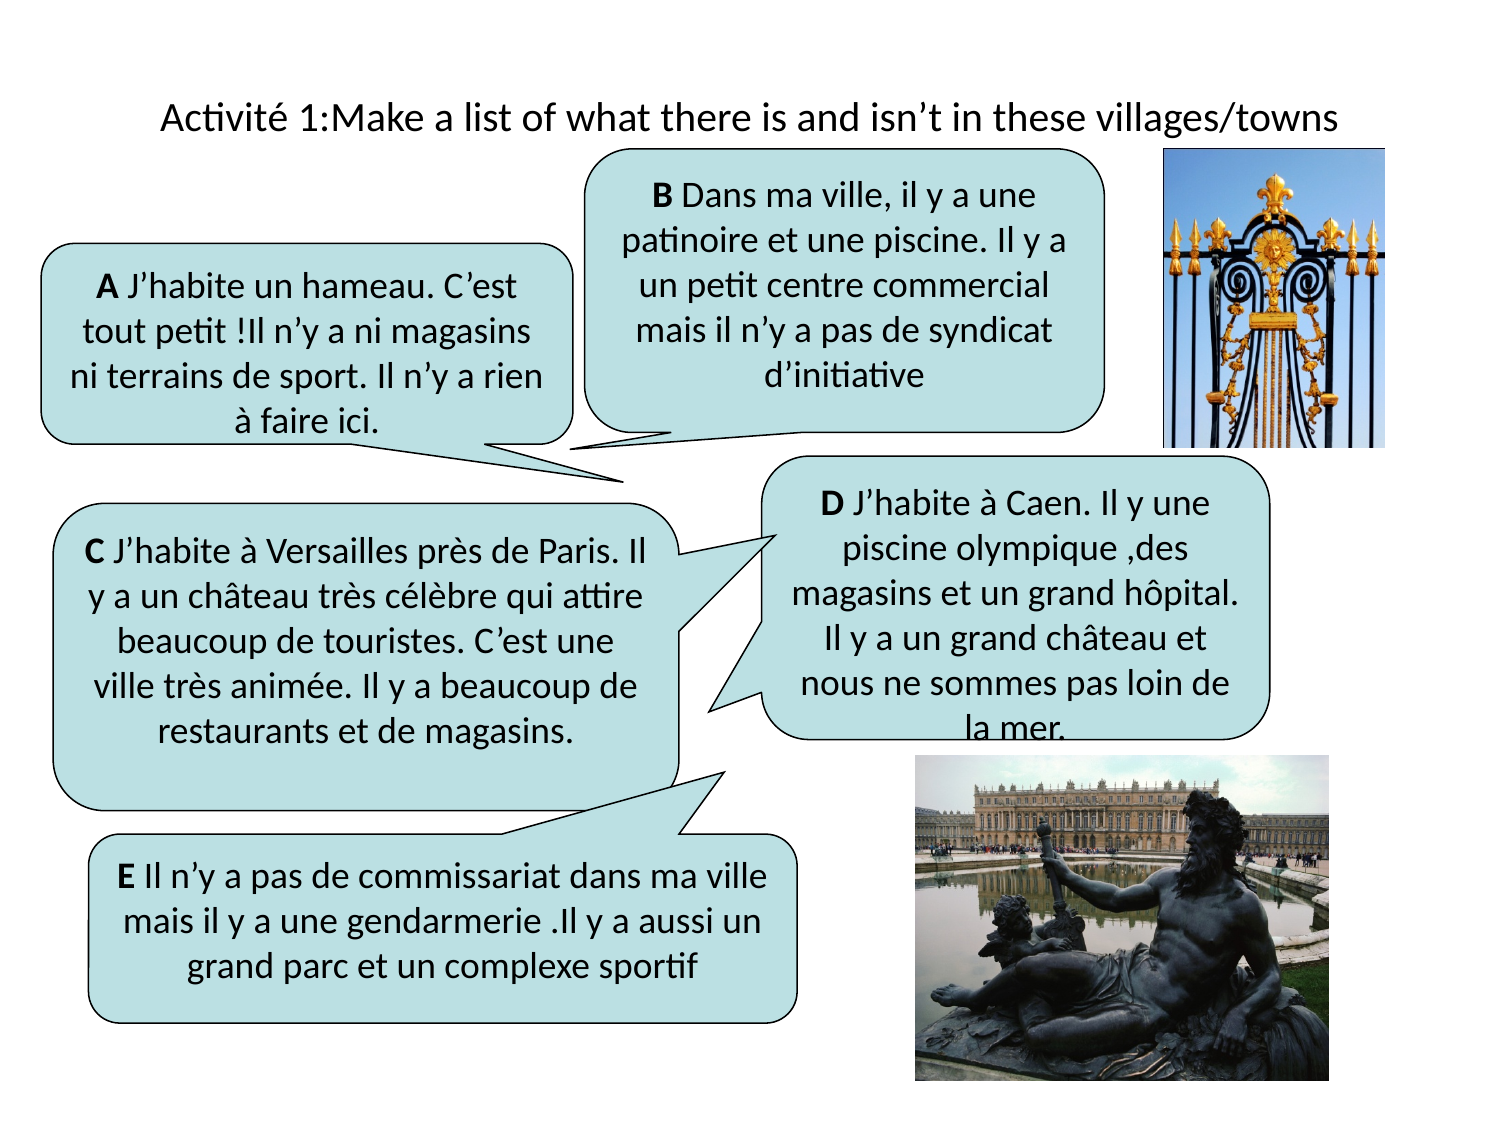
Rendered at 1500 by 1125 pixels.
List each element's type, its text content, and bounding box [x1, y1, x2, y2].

text_box C J’habite à Versailles près de Paris. Il y a un château très célèbre qui attire beaucoup de touristes. C’est une ville très animée. Il y a beaucoup de restaurants et de magasins. [53, 503, 776, 811]
title Activité 1:Make a list of what there is and isn’t in these villages/towns [74, 44, 1426, 185]
text_box D J’habite à Caen. Il y une piscine olympique ,des magasins et un grand hôpital. Il y a un grand château et nous ne sommes pas loin de la mer. [708, 456, 1270, 740]
picture [915, 755, 1330, 1081]
text_box A J’habite un hameau. C’est tout petit !Il n’y a ni magasins ni terrains de sport. Il n’y a rien à faire ici. [41, 243, 624, 483]
picture [1163, 148, 1386, 448]
text_box B Dans ma ville, il y a une patinoire et une piscine. Il y a un petit centre commercial mais il n’y a pas de syndicat d’initiative [569, 148, 1105, 450]
text_box E Il n’y a pas de commissariat dans ma ville mais il y a une gendarmerie .Il y a aussi un grand parc et un complexe sportif [88, 772, 798, 1024]
